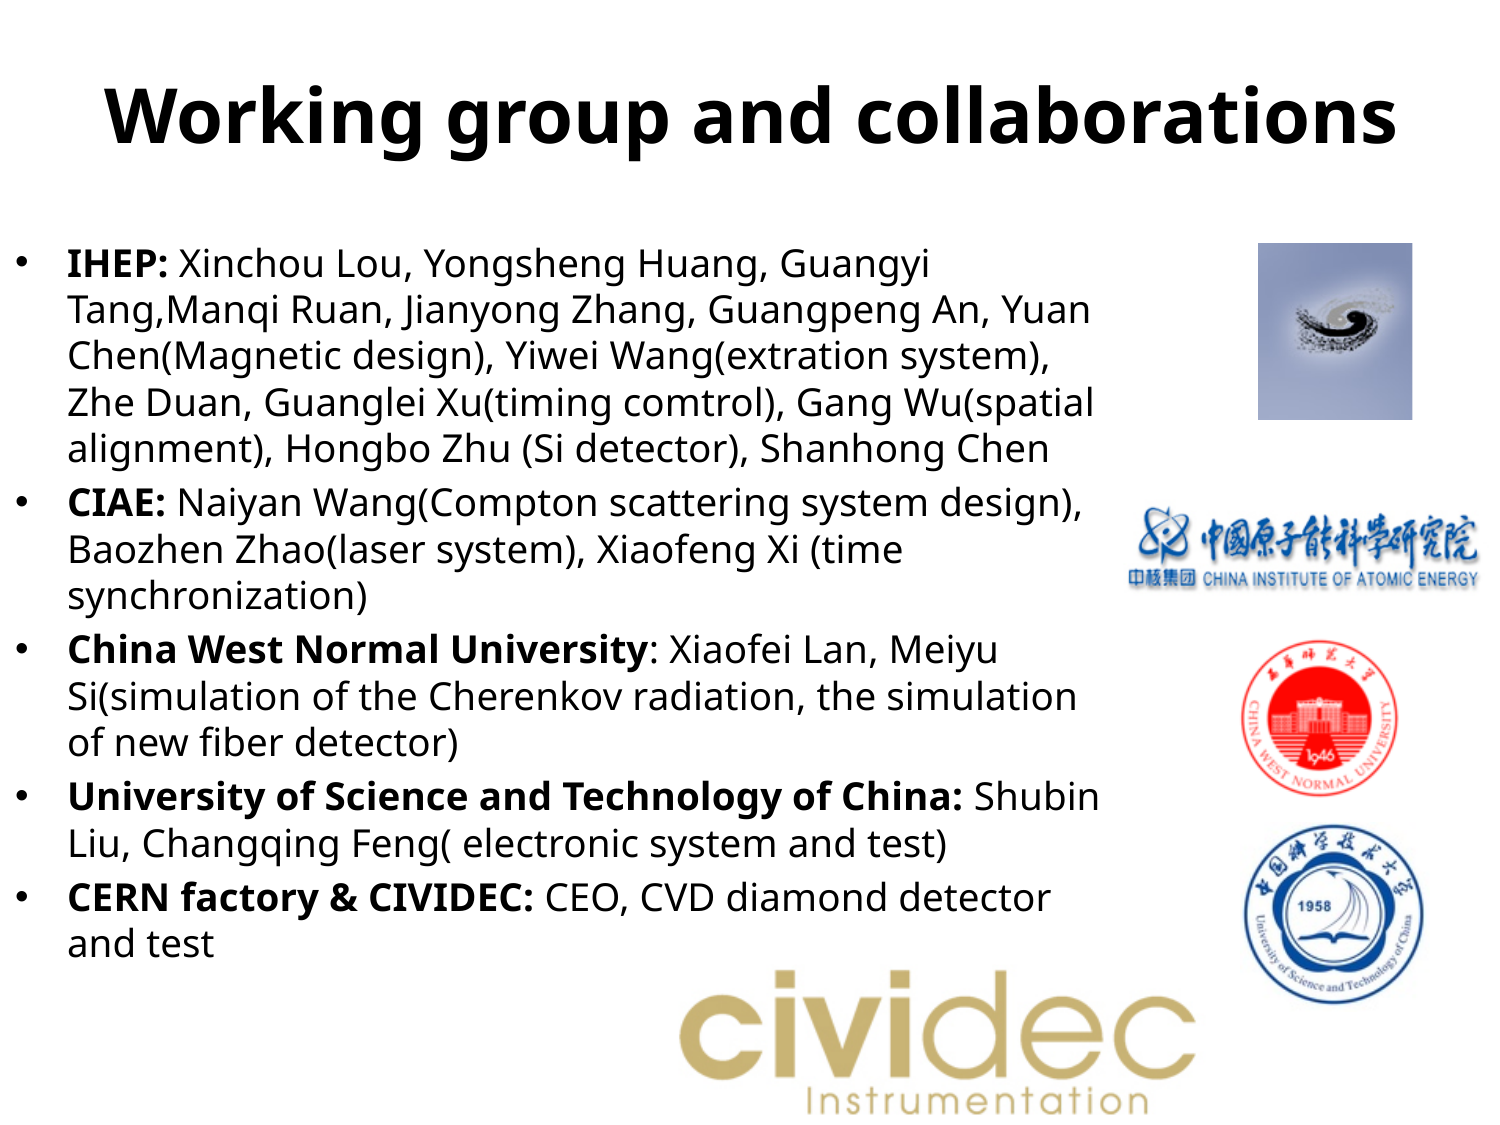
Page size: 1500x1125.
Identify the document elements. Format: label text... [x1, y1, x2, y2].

picture [1226, 633, 1430, 1012]
title Working group and collaborations [76, 19, 1427, 207]
list IHEP: Xinchou Lou, Yongsheng Huang, Guangyi Tang,Manqi Ruan, Jianyong Zhang, Guangpeng An, Yuan Chen(Magnetic design), Yiwei Wang(extration system), Zhe Duan, Guanglei Xu(timing comtrol), Gang Wu(spatial alignment), Hongbo Zhu (Si detector), Shanhong Chen CIAE: Naiyan Wang(Compton scattering system design), Baozhen Zhao(laser system), Xiaofeng Xi (time synchronization) China West Normal University: Xiaofei Lan, Meiyu Si(simulation of the Cherenkov radiation, the simulation of new fiber detector) University of Science and Technology of China: Shubin Liu, Changqing Feng( electronic system and test) CERN factory & CIVIDEC: CEO, CVD diamond detector and test [0, 230, 1123, 1051]
picture [666, 964, 1207, 1122]
picture [1102, 479, 1491, 607]
picture [1257, 243, 1413, 420]
